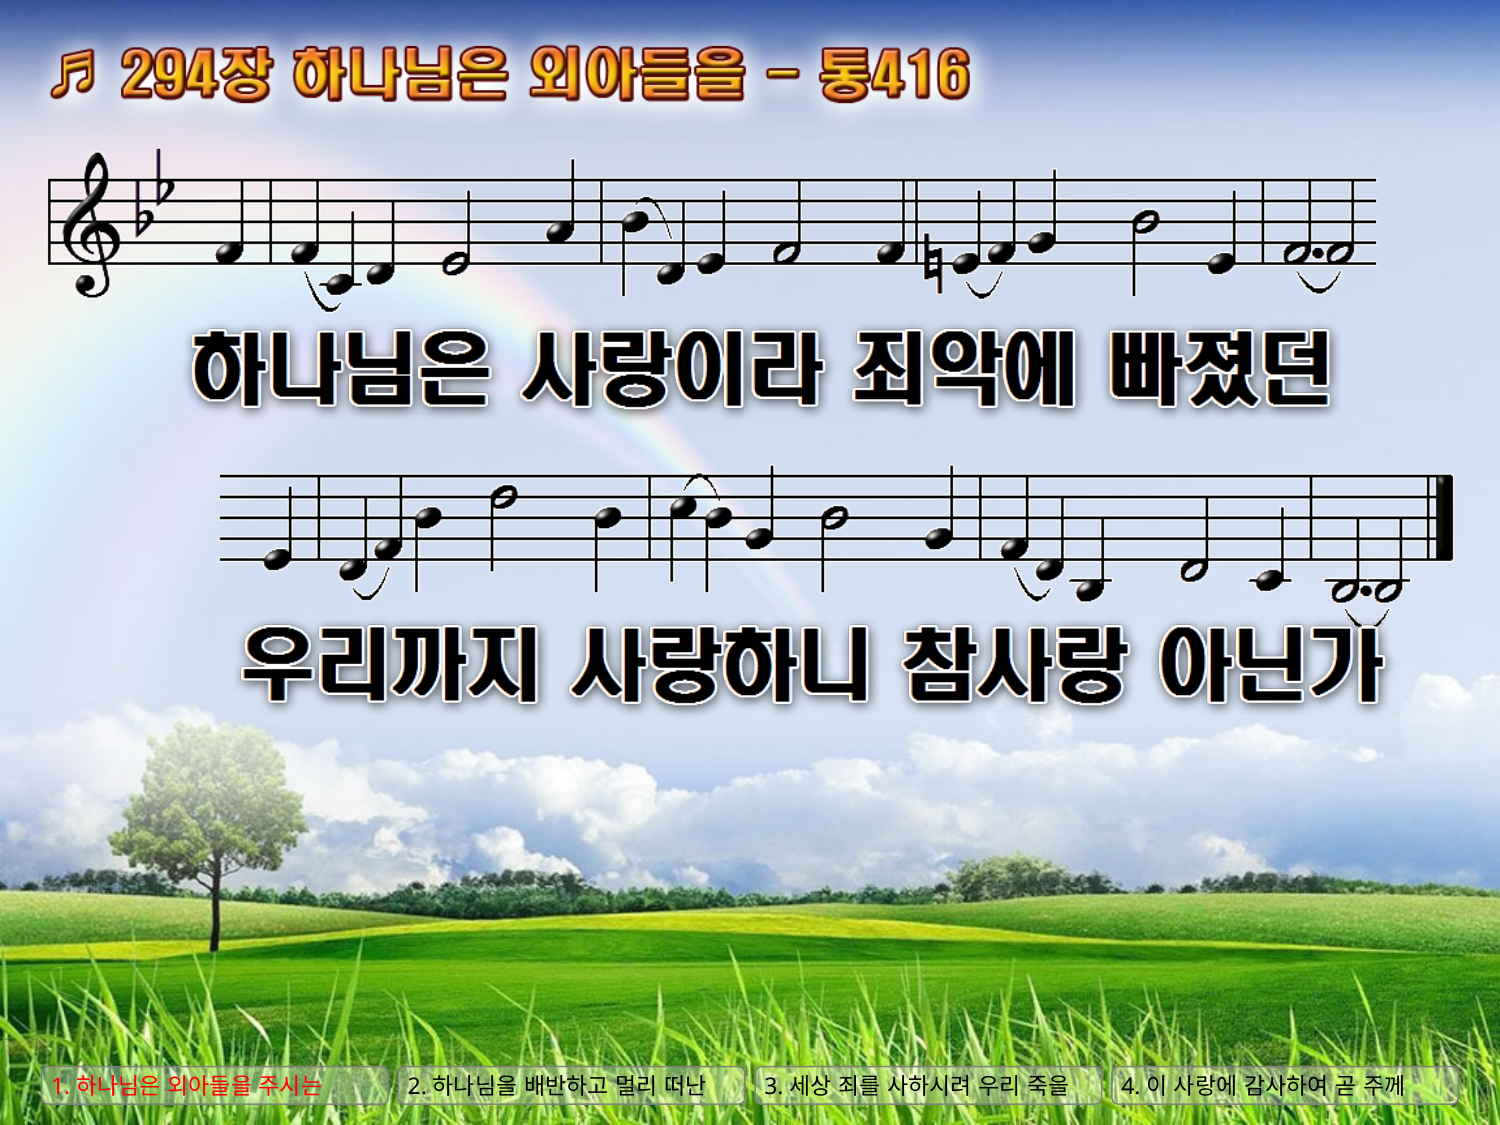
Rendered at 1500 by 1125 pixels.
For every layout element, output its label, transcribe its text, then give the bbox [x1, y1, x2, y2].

text_box 1.하나님은 외아들을 주시는 [41, 1066, 389, 1105]
picture [0, 0, 1500, 1125]
text_box 2.하나님을 배반하고 멀리 떠난 [398, 1066, 745, 1105]
text_box 4.이 사랑에 감사하여 곧 주께 [1111, 1066, 1459, 1105]
text_box 3.세상 죄를 사하시려 우리 죽을 [755, 1066, 1102, 1105]
